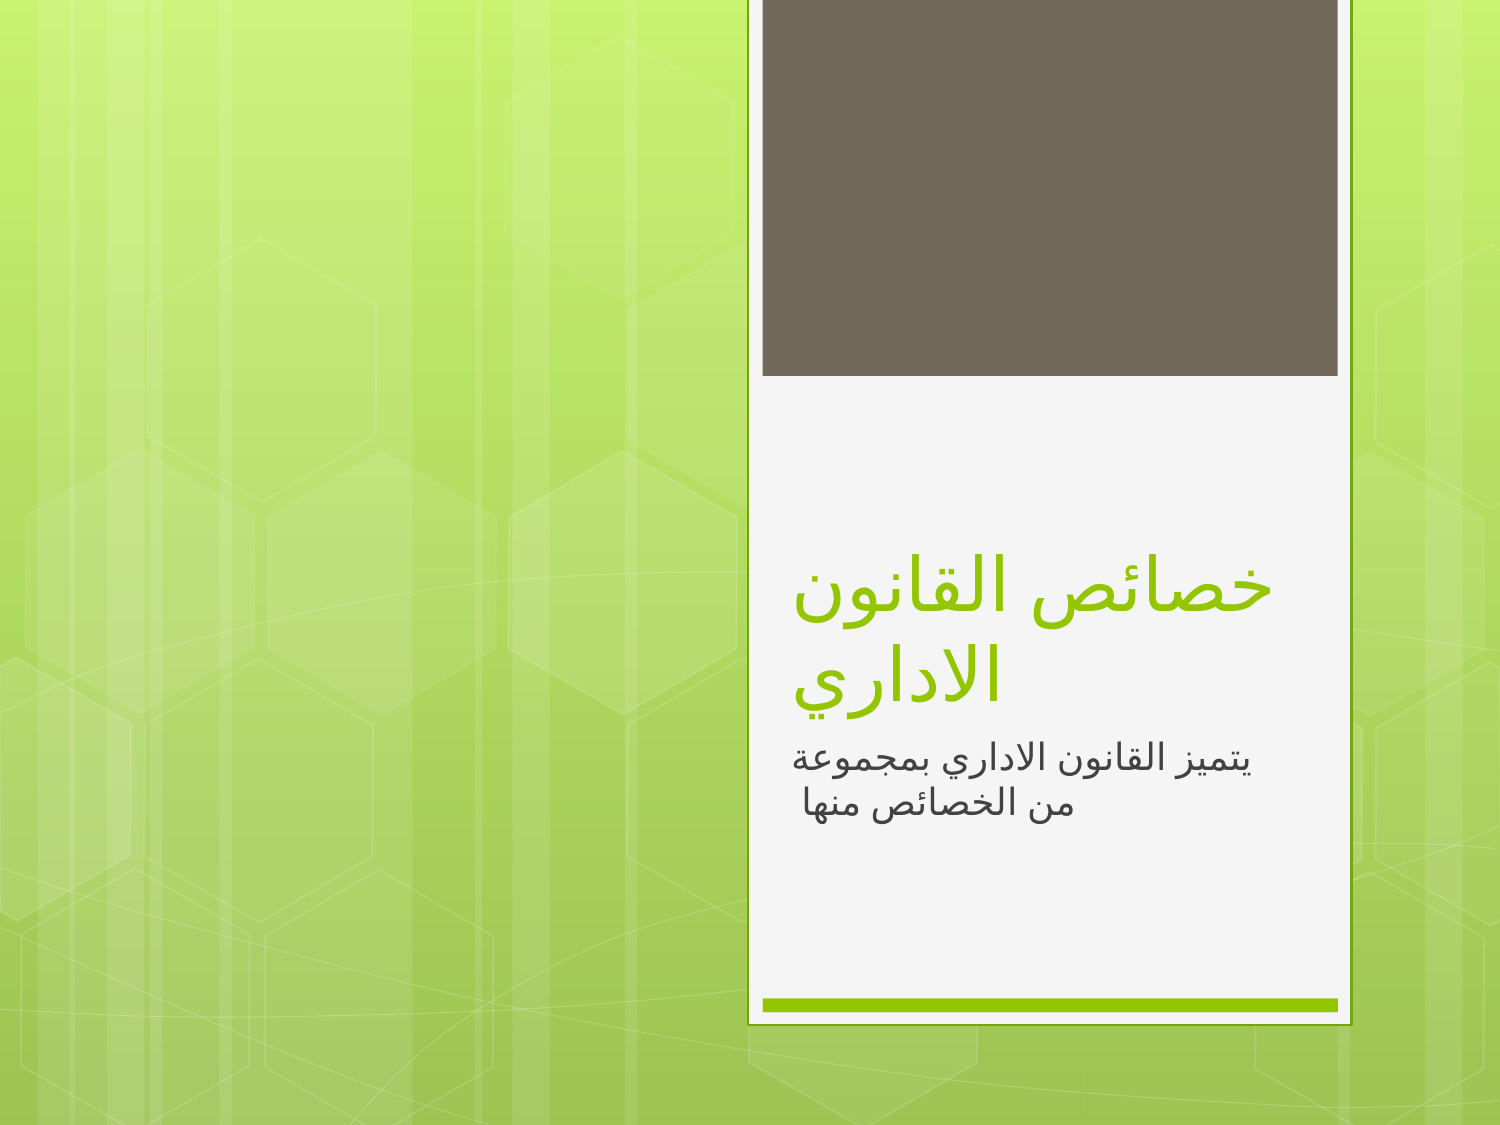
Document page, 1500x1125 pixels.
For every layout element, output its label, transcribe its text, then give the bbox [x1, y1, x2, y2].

title خصائص القانون الاداري [776, 444, 1320, 724]
subtitle يتميز القانون الاداري بمجموعة من الخصائص منها [776, 725, 1320, 933]
